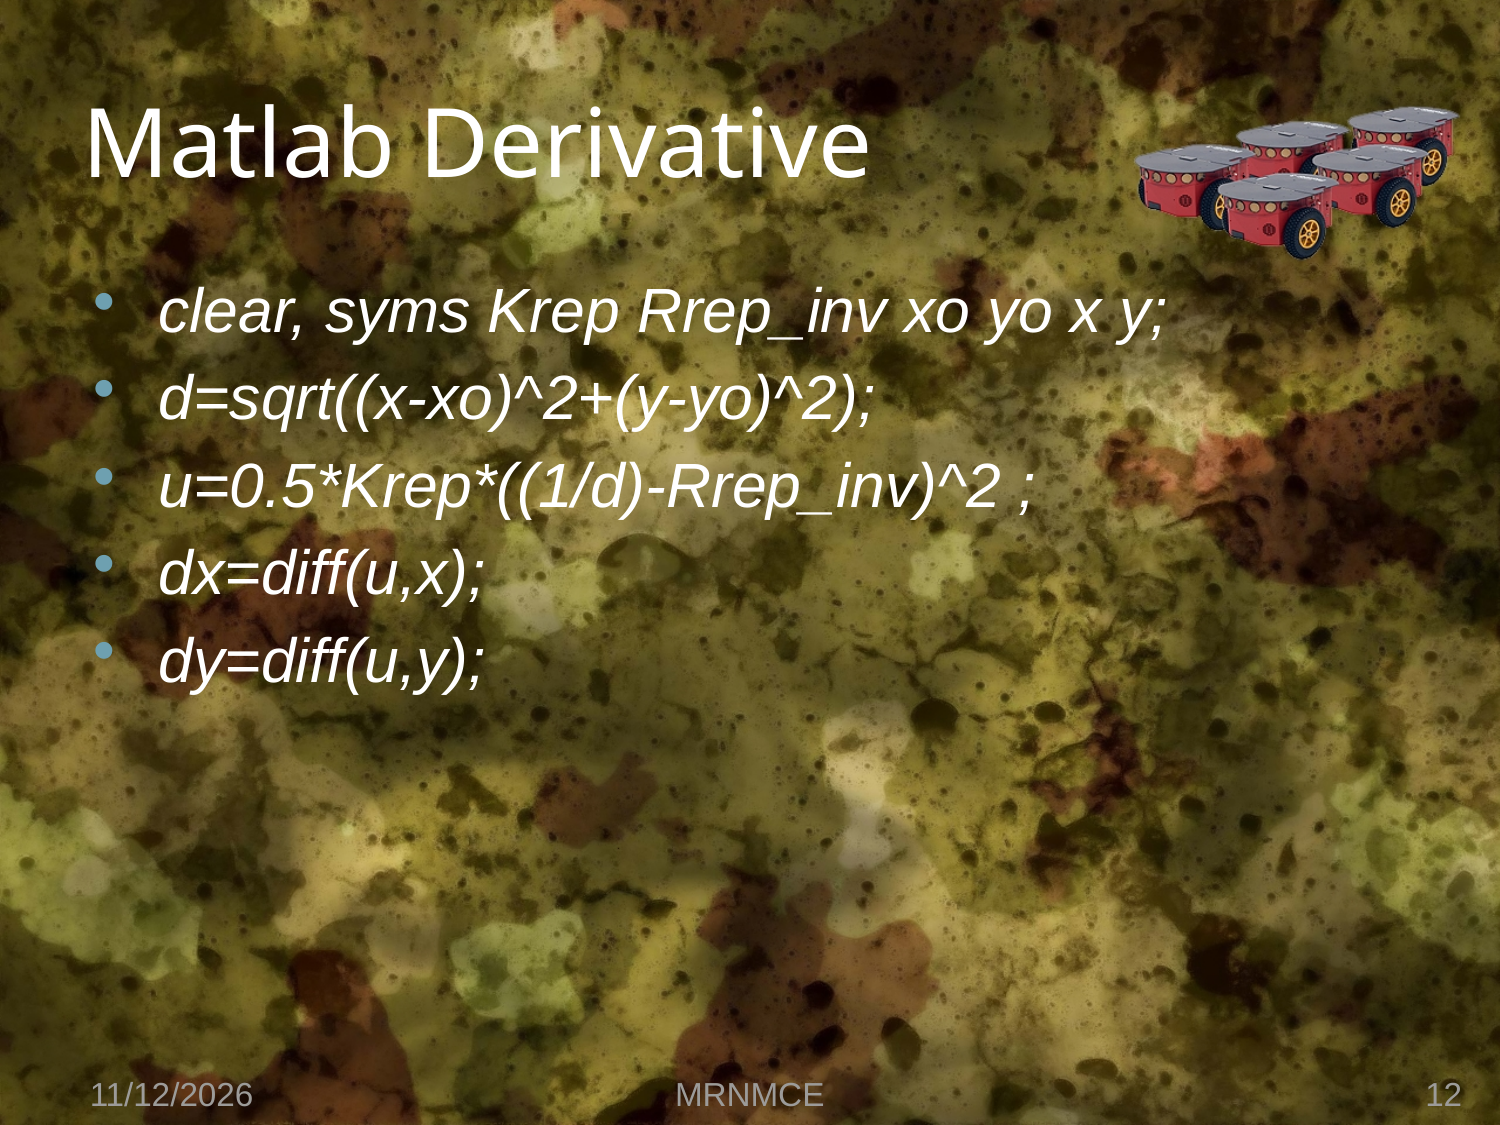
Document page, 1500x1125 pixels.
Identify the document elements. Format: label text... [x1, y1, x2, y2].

picture [0, 0, 1500, 1125]
list clear, syms Krep Rrep_inv xo yo x y; d=sqrt((x-xo)^2+(y-yo)^2); u=0.5*Krep*((1/d)-Rrep_inv)^2 ; dx=diff(u,x); dy=diff(u,y); [75, 262, 1300, 1005]
title Matlab Derivative [75, 45, 1300, 233]
footer MRNMCE [512, 1053, 988, 1114]
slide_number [75, 1053, 425, 1114]
slide_number 12 [1337, 1053, 1463, 1114]
